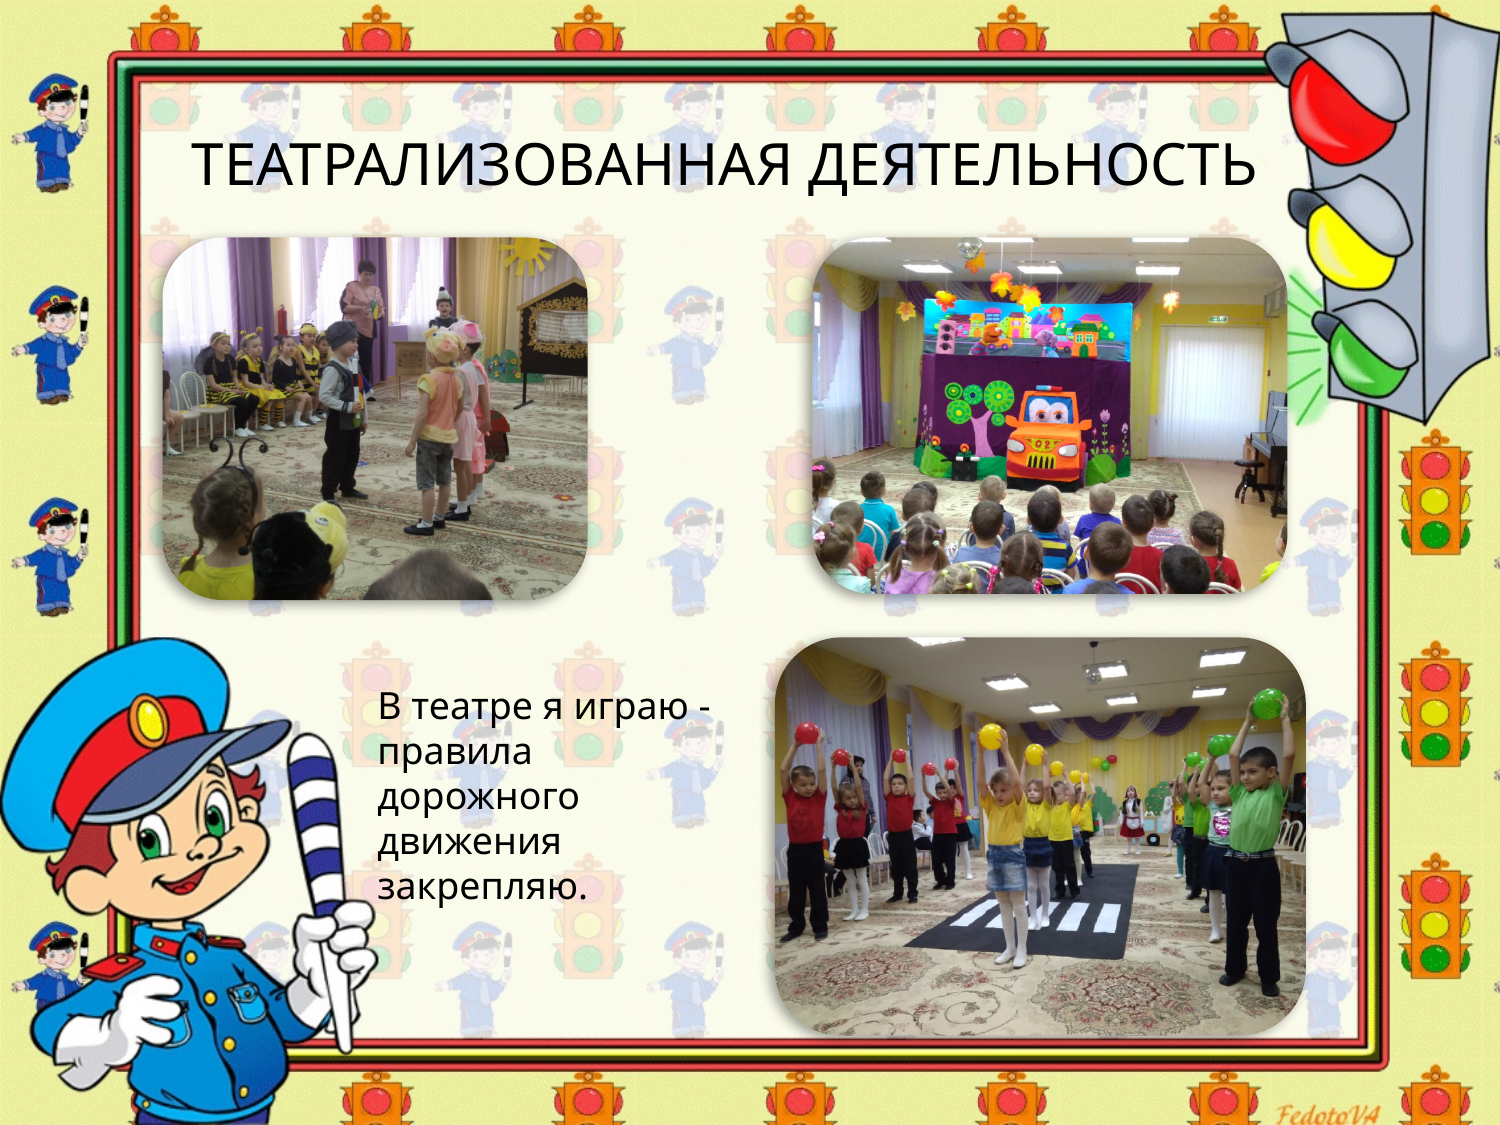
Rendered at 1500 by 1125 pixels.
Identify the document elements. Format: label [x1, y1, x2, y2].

list [774, 637, 1307, 1036]
picture [0, 0, 1500, 1125]
